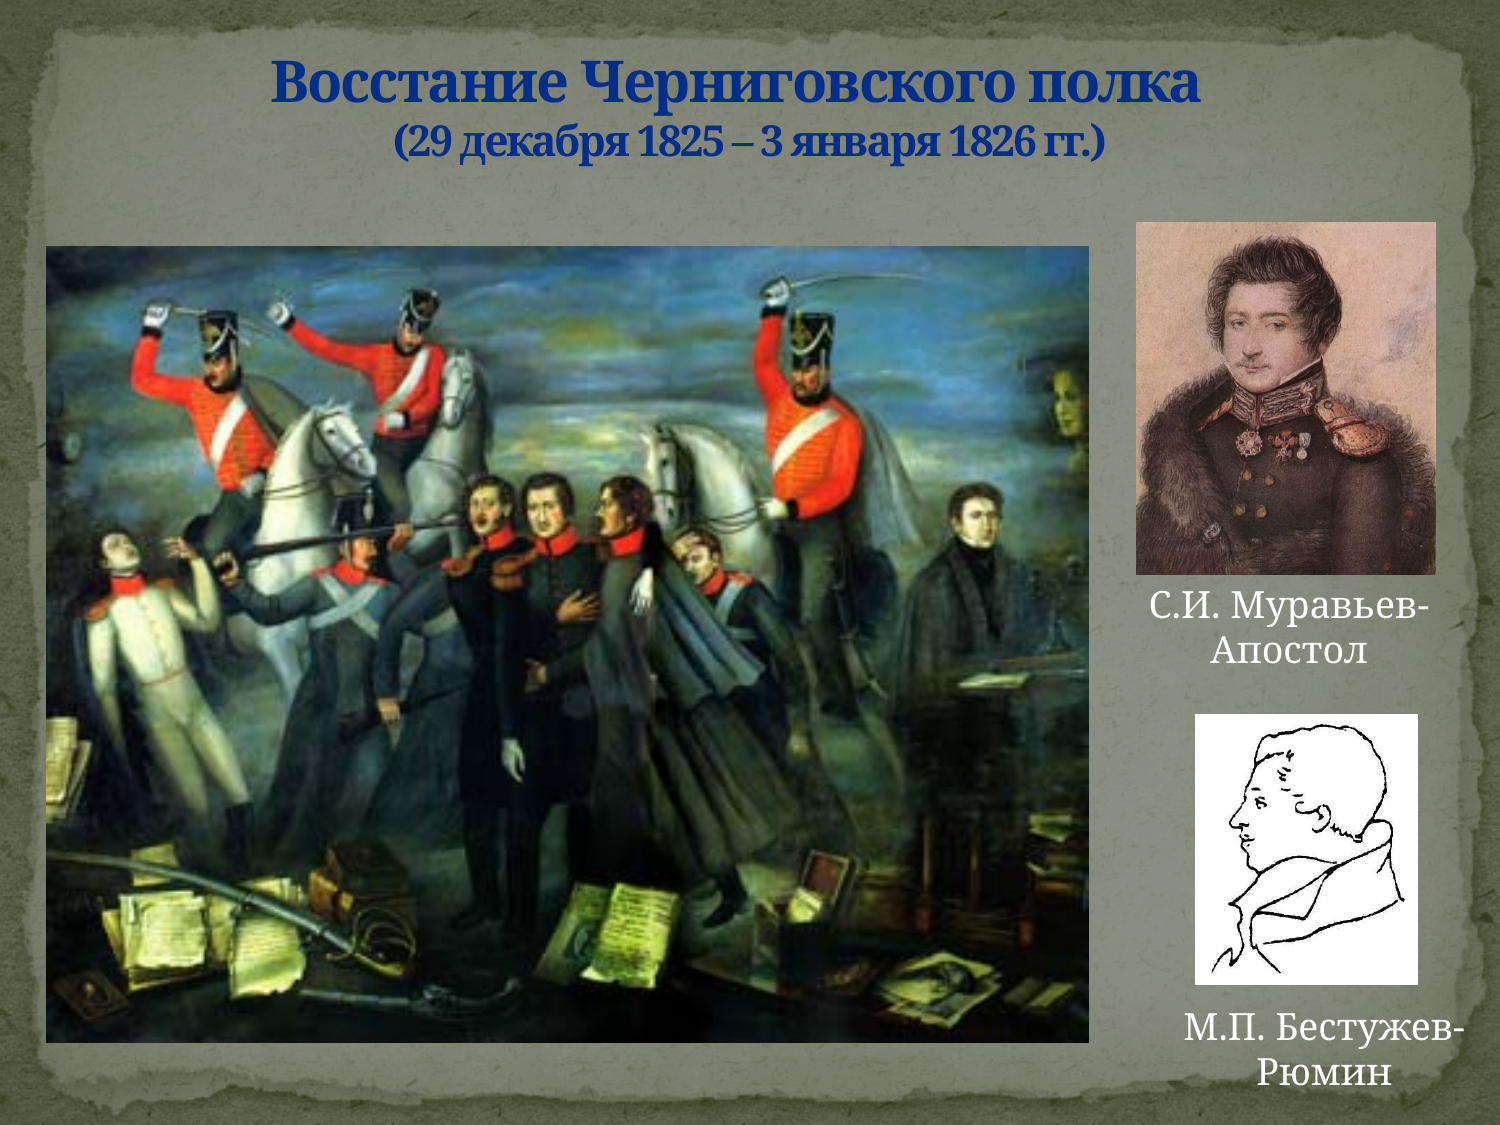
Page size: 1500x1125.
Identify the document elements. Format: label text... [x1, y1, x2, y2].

text_box С.И. Муравьев-Апостол [1113, 574, 1465, 679]
title Восстание Черниговского полка (29 декабря 1825 – 3 января 1826 гг.) [0, 35, 1500, 173]
picture [1195, 714, 1418, 985]
text_box М.П. Бестужев-Рюмин [1160, 996, 1489, 1101]
picture [46, 246, 1089, 1043]
picture [1136, 222, 1436, 574]
